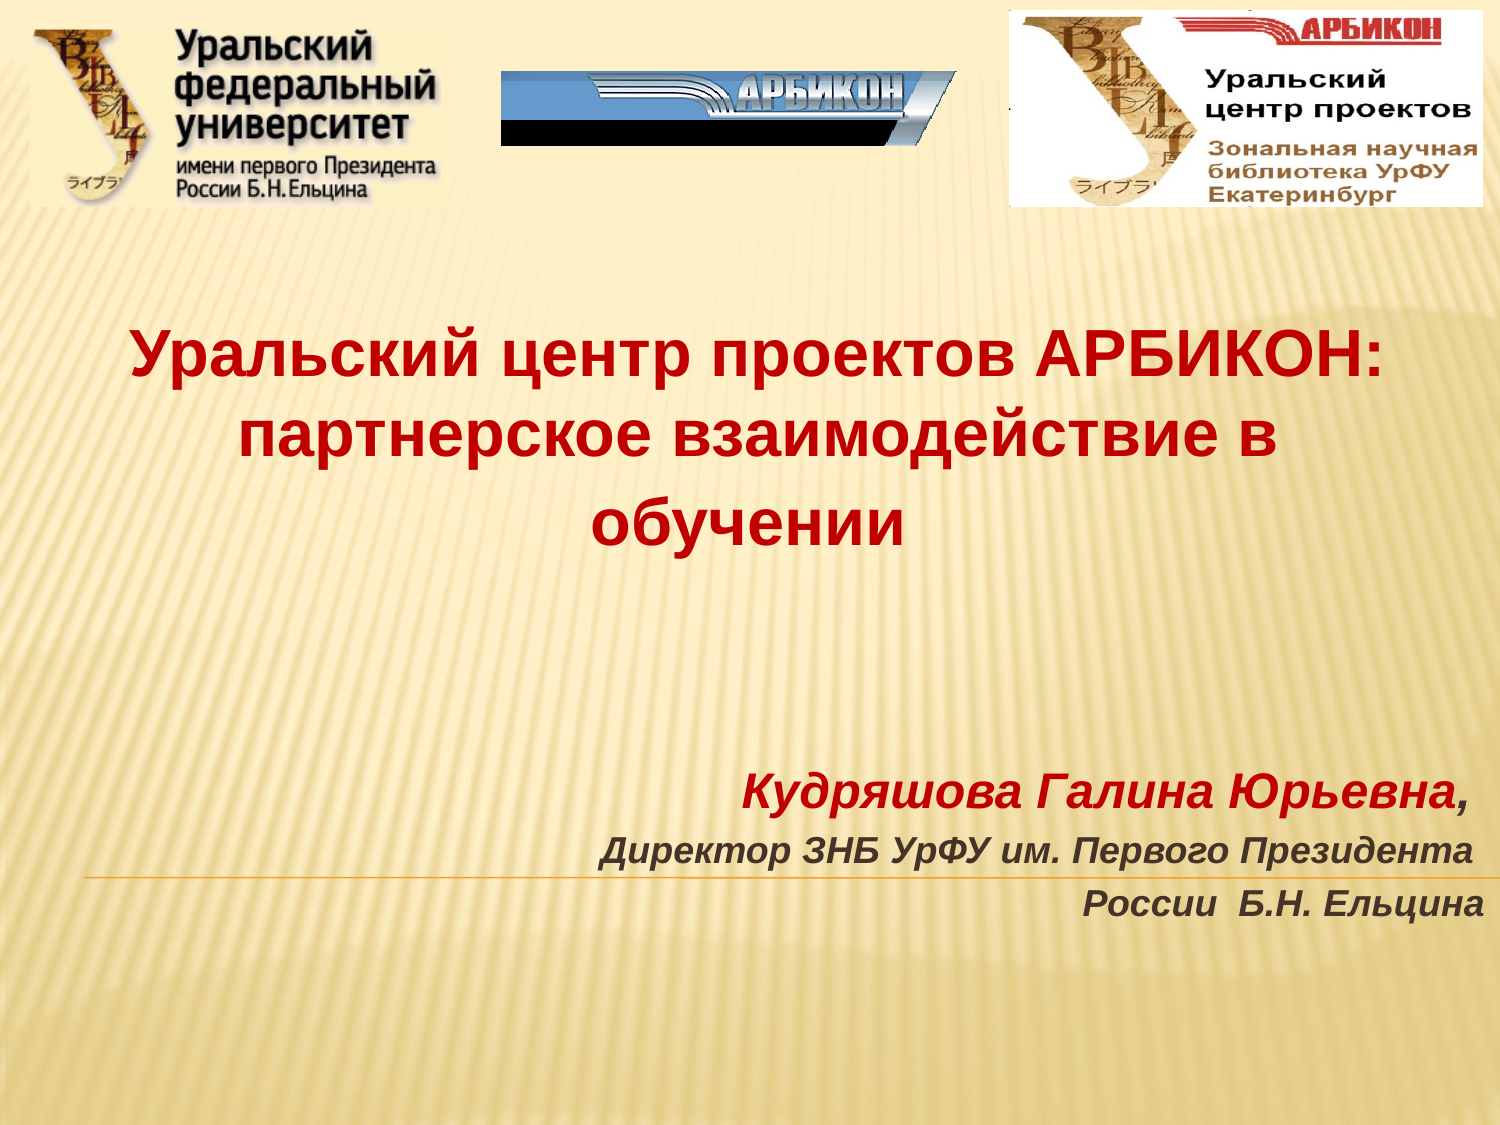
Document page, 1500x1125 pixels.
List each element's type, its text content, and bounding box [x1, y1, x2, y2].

title Уральский центр проектов АРБИКОН: партнерское взаимодействие в обучении [64, 302, 1453, 681]
picture [29, 26, 441, 207]
subtitle Кудряшова Галина Юрьевна, Директор ЗНБ УрФУ им. Первого Президента России Б.Н. Ельцина [52, 715, 1500, 1107]
picture [1008, 10, 1483, 207]
picture [501, 70, 963, 146]
